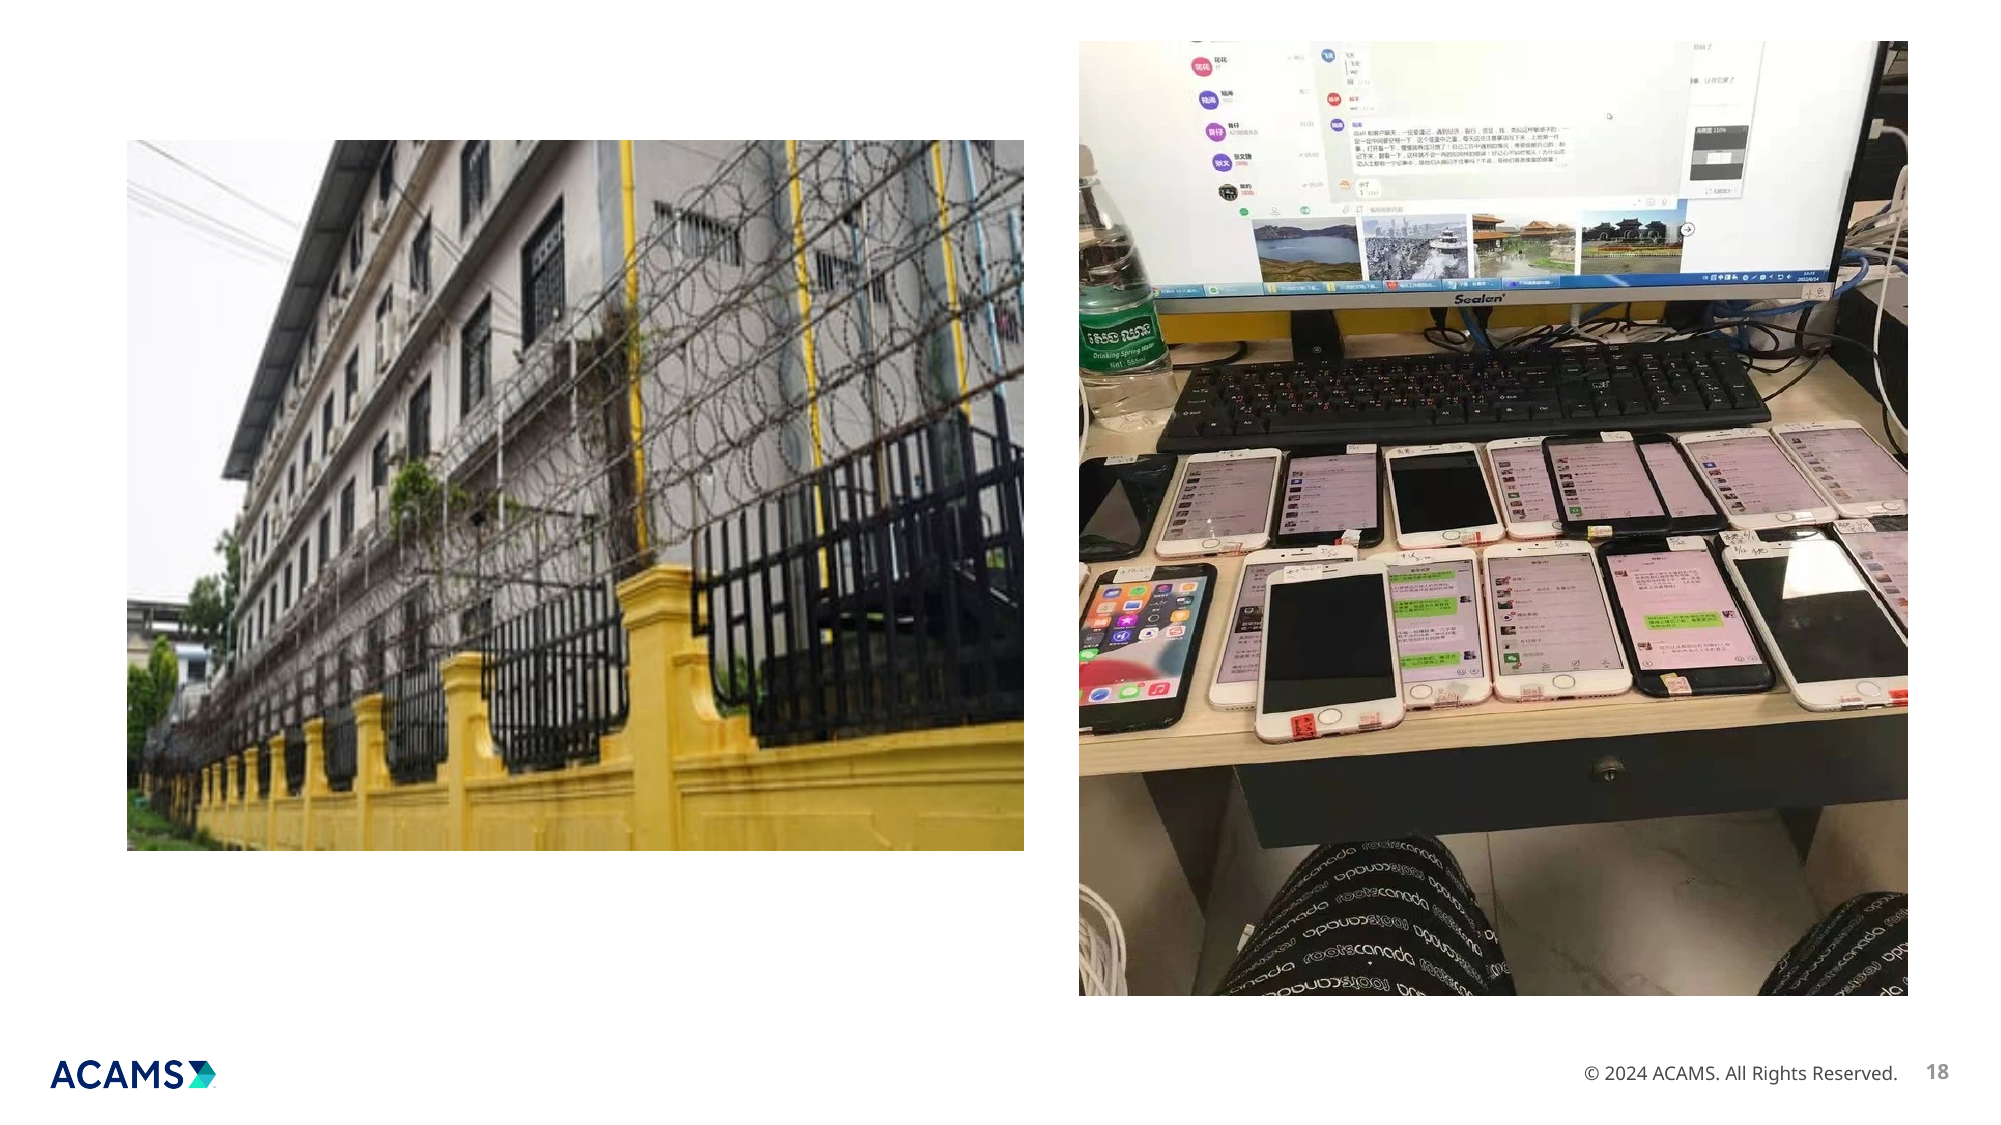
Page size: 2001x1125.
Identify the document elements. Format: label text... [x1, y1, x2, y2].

slide_number 18 [1862, 1042, 1965, 1103]
picture [50, 1060, 217, 1089]
picture [1079, 41, 1908, 996]
picture [127, 140, 1024, 852]
